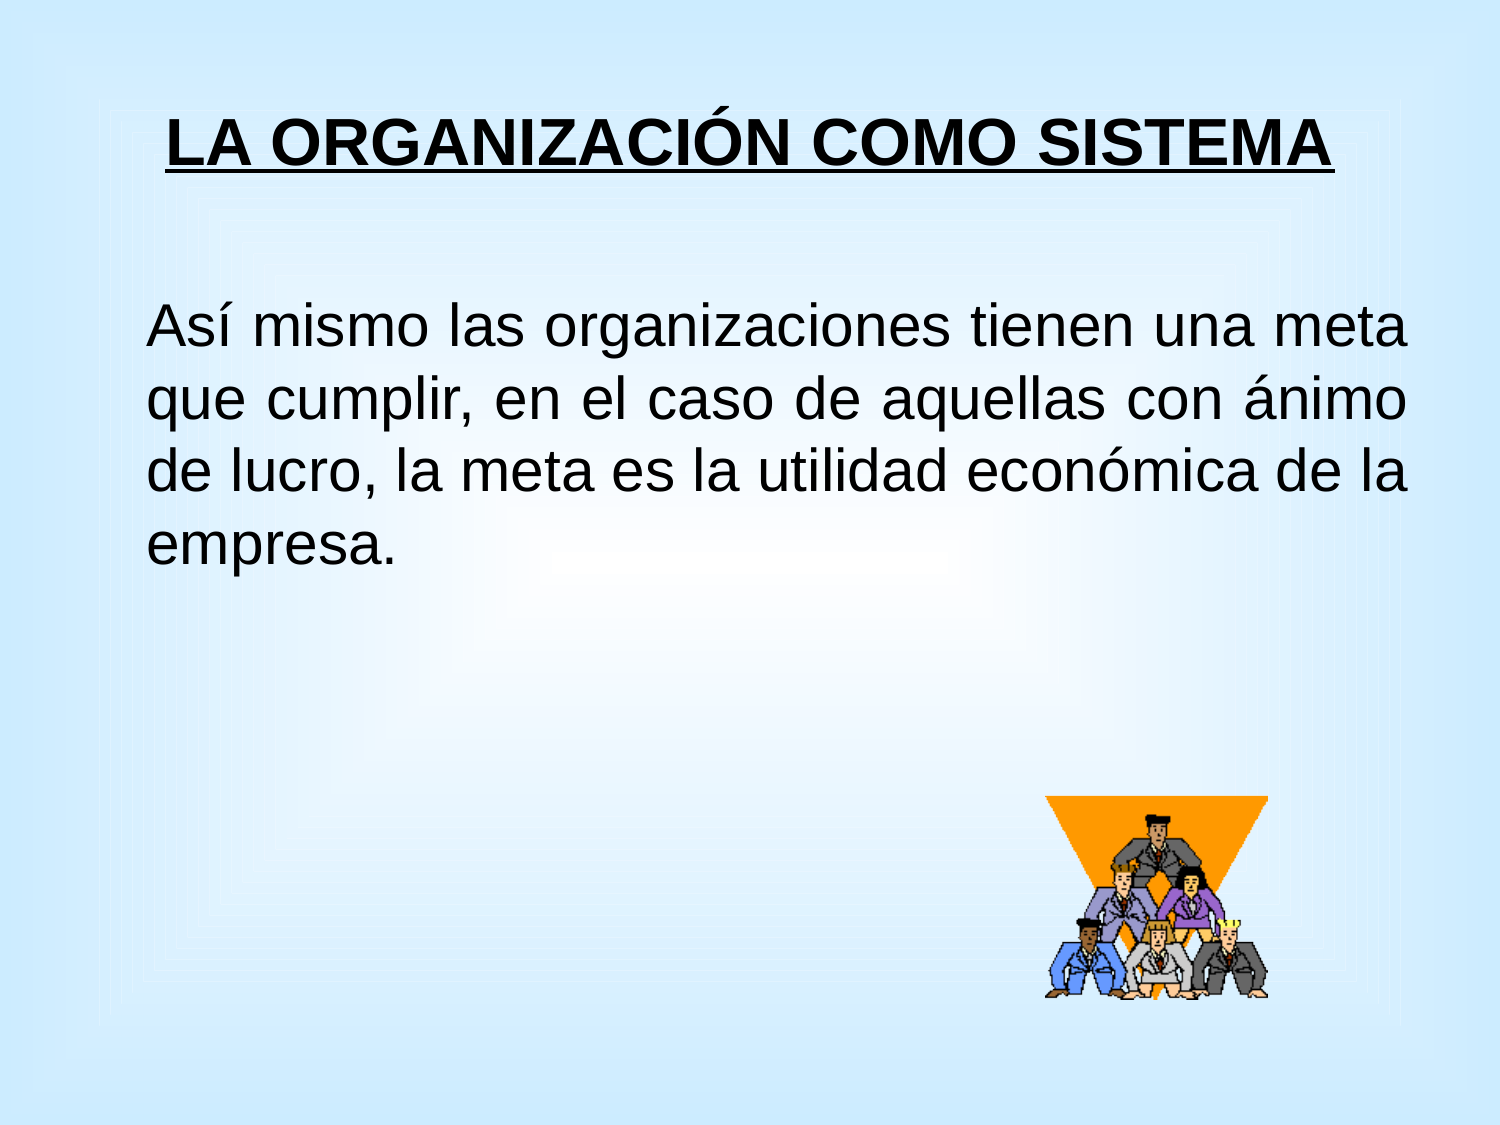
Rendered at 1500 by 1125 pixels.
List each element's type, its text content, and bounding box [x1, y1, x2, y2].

picture [1045, 774, 1268, 1001]
title LA ORGANIZACIÓN COMO SISTEMA [74, 44, 1426, 233]
list Así mismo las organizaciones tienen una meta que cumplir, en el caso de aquellas con ánimo de lucro, la meta es la utilidad económica de la empresa. [74, 278, 1426, 1022]
